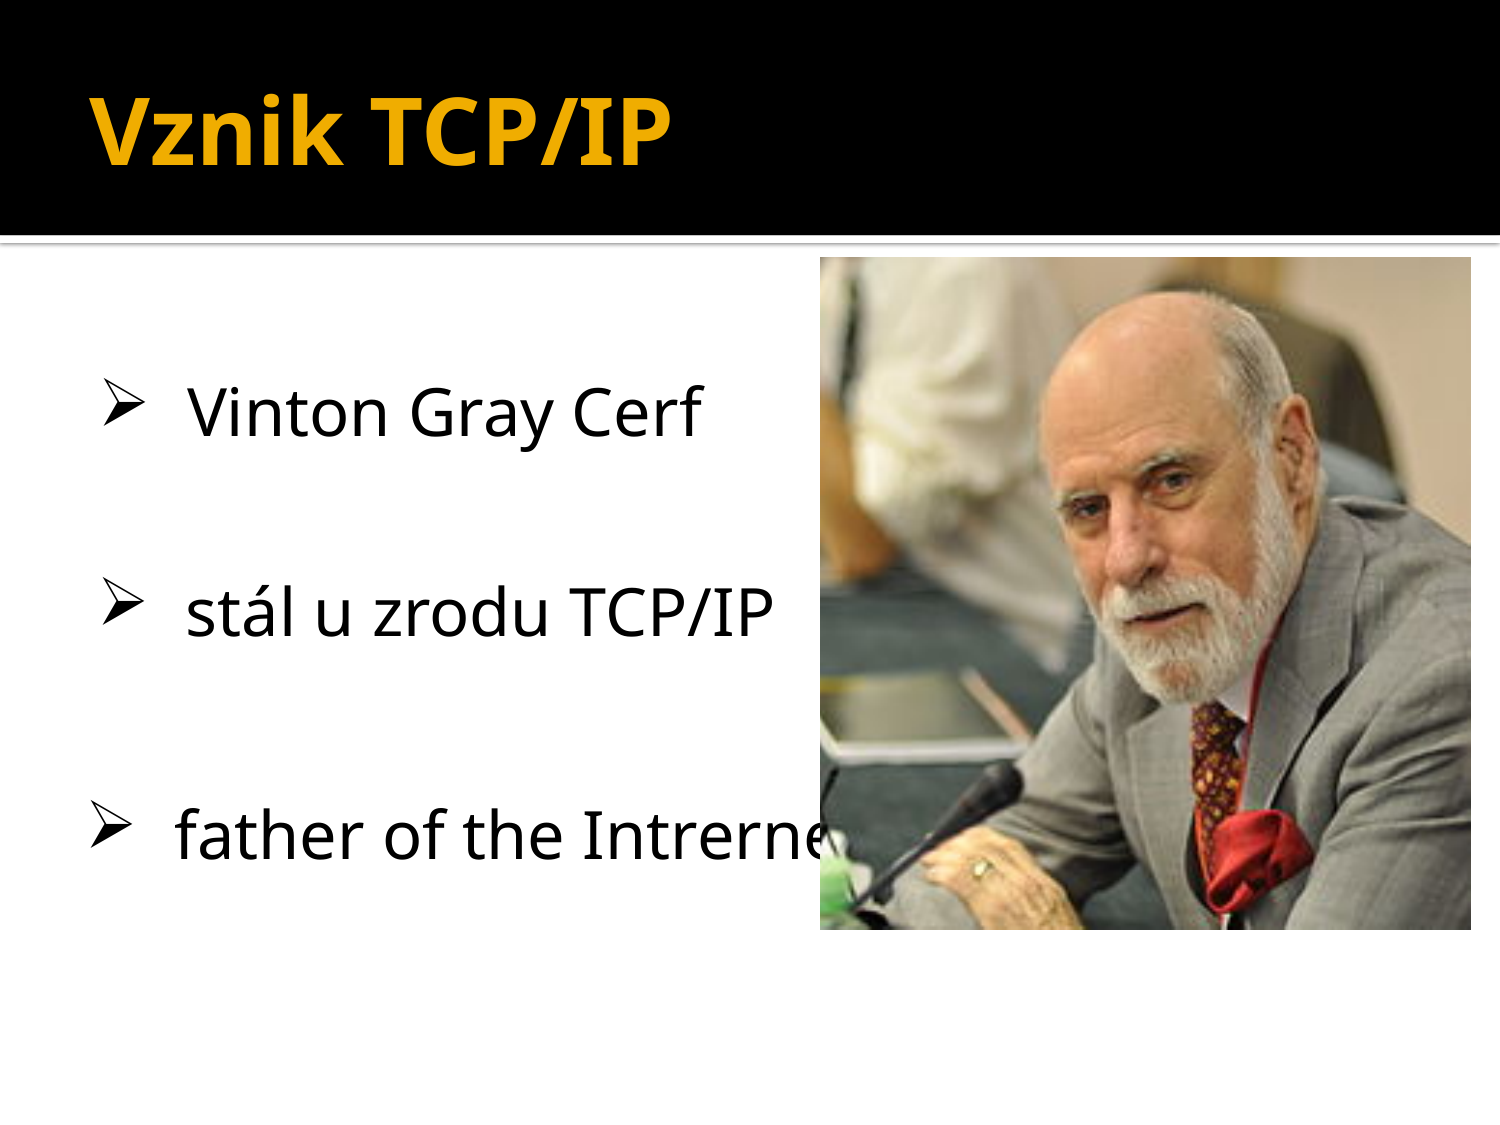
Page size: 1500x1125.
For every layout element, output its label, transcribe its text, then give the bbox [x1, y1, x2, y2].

title Vinton Gray Cerf [54, 316, 814, 504]
picture [820, 257, 1471, 930]
text_box stál u zrodu TCP/IP [53, 562, 814, 722]
text_box Vznik TCP/IP [74, 25, 1425, 231]
text_box father of the Intrernet [41, 785, 1413, 945]
